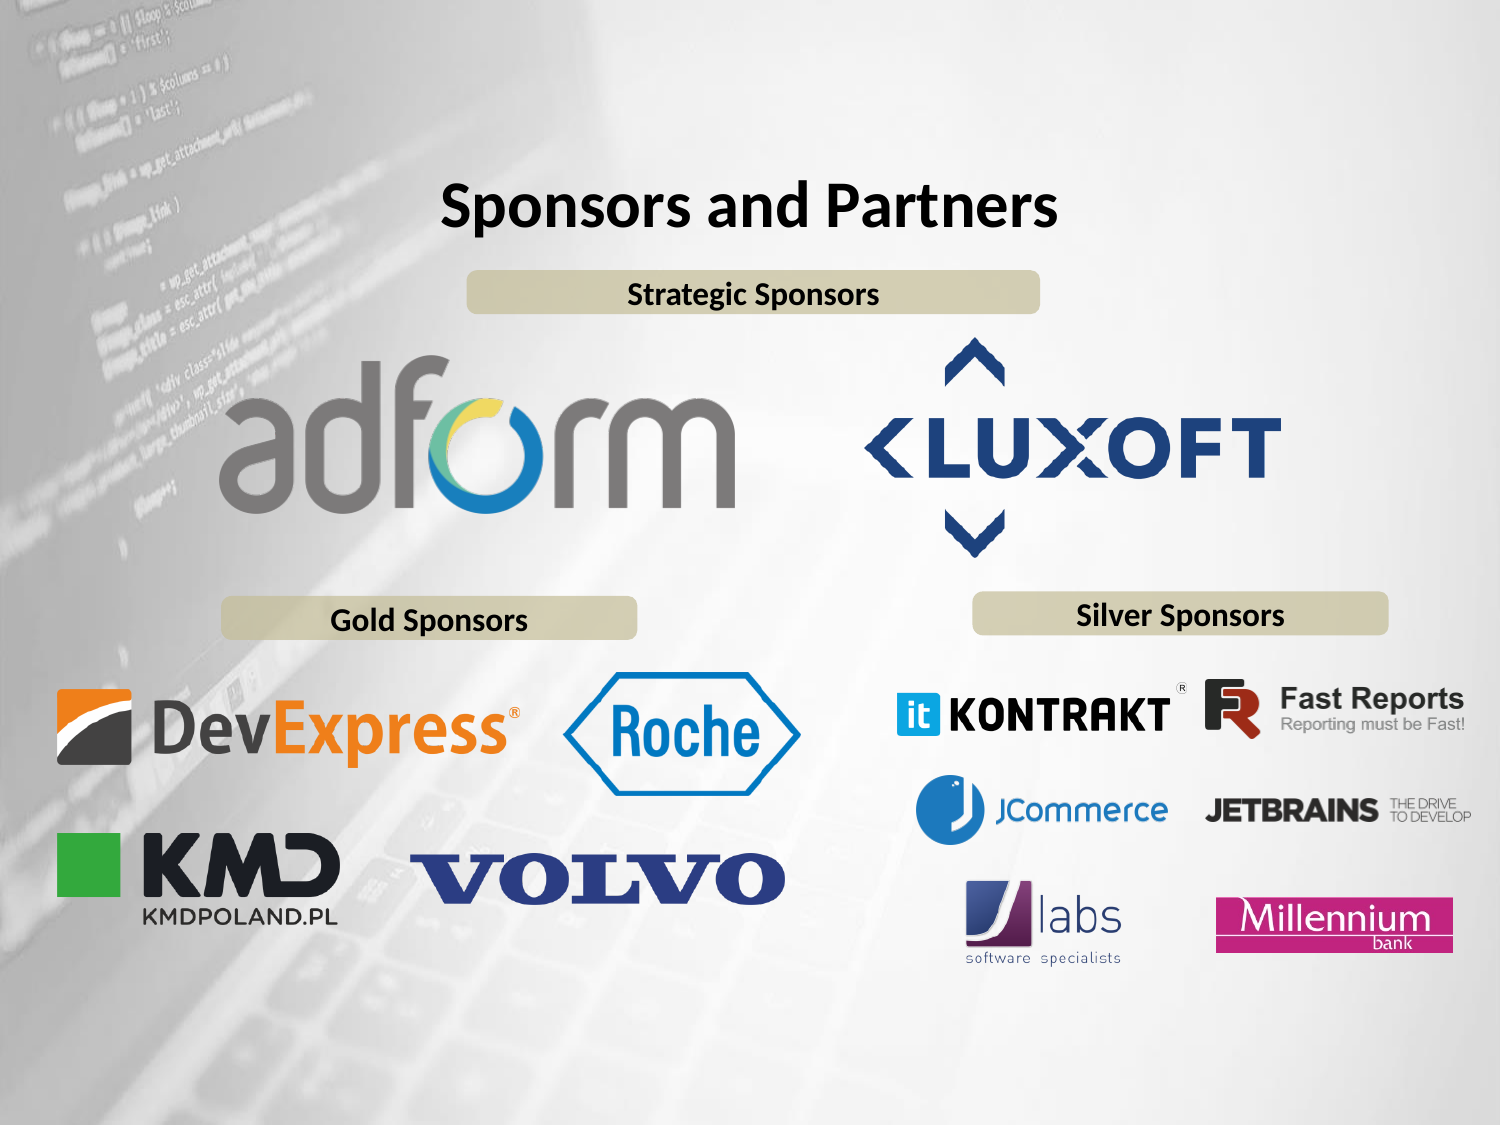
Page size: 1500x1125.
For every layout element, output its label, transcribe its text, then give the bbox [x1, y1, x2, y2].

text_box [897, 679, 1471, 982]
picture [0, 0, 1500, 1125]
text_box Sponsors and Partners [425, 162, 1075, 241]
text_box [57, 671, 802, 926]
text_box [219, 336, 1281, 558]
text_box Strategic Sponsors [464, 268, 1043, 317]
text_box Silver Sponsors [970, 589, 1391, 638]
text_box Gold Sponsors [218, 593, 640, 643]
